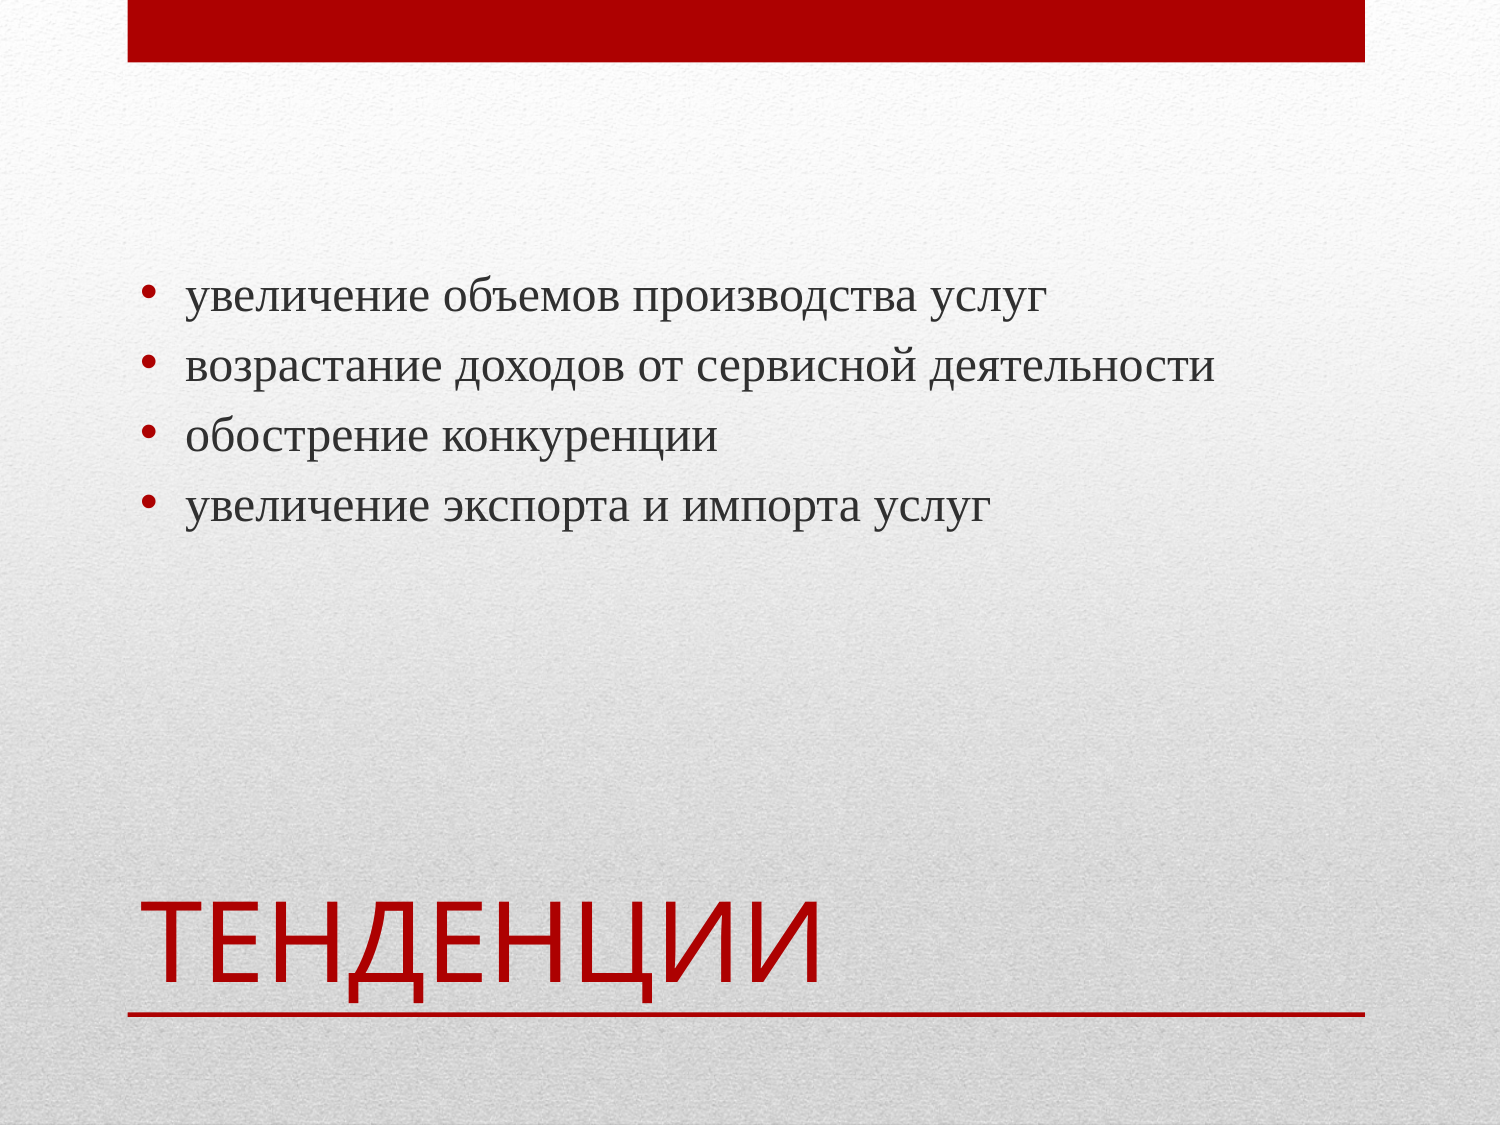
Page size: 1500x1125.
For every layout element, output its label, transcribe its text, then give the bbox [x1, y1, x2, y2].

list увеличение объемов производства услуг возрастание доходов от сервисной деятельности обострение конкуренции увеличение экспорта и импорта услуг [125, 112, 1363, 750]
title Тенденции [125, 750, 1238, 1013]
